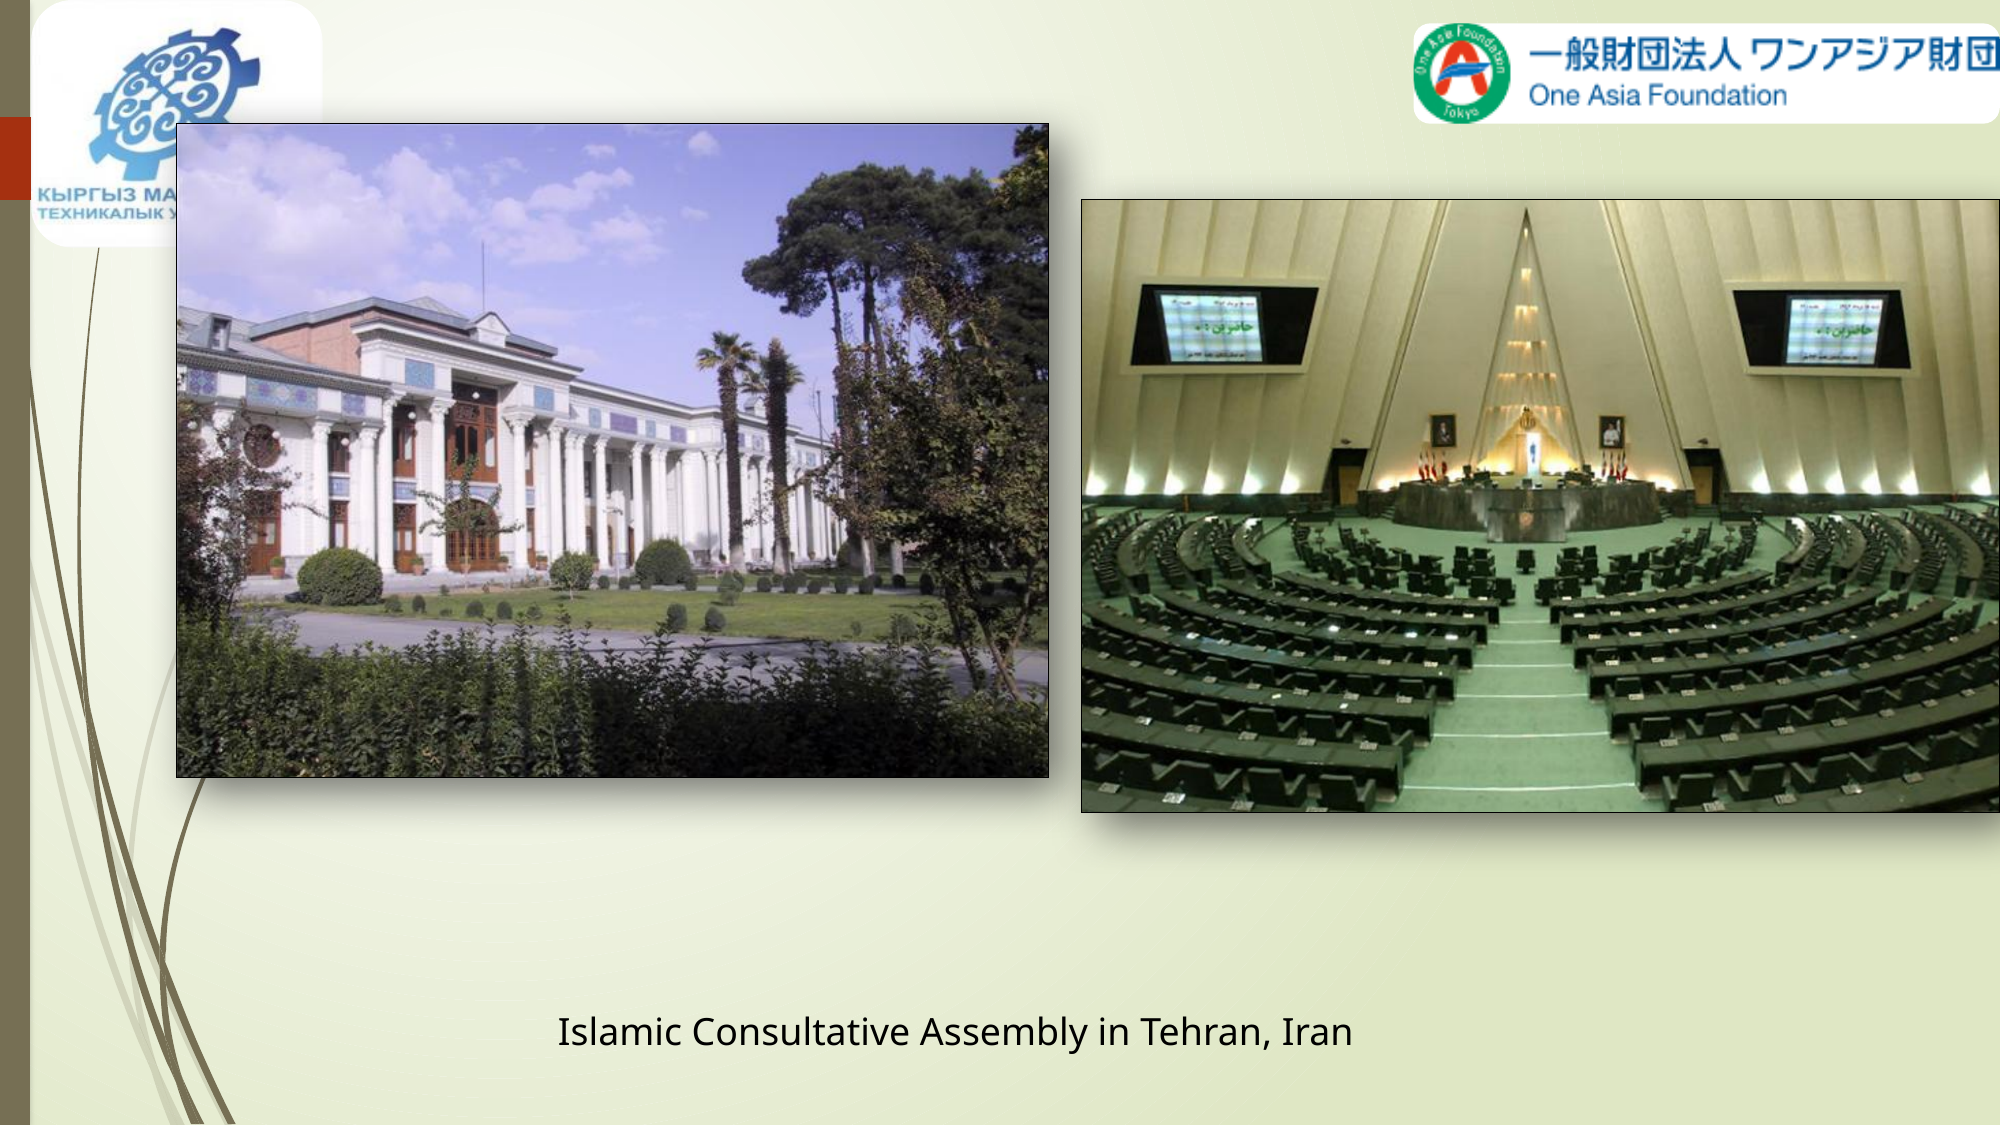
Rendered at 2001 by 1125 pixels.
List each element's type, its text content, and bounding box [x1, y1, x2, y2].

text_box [30, 0, 2000, 248]
text_box Islamic Consultative Assembly in Tehran, Iran [543, 1001, 1370, 1061]
picture [176, 123, 1049, 778]
picture [1081, 199, 2000, 813]
